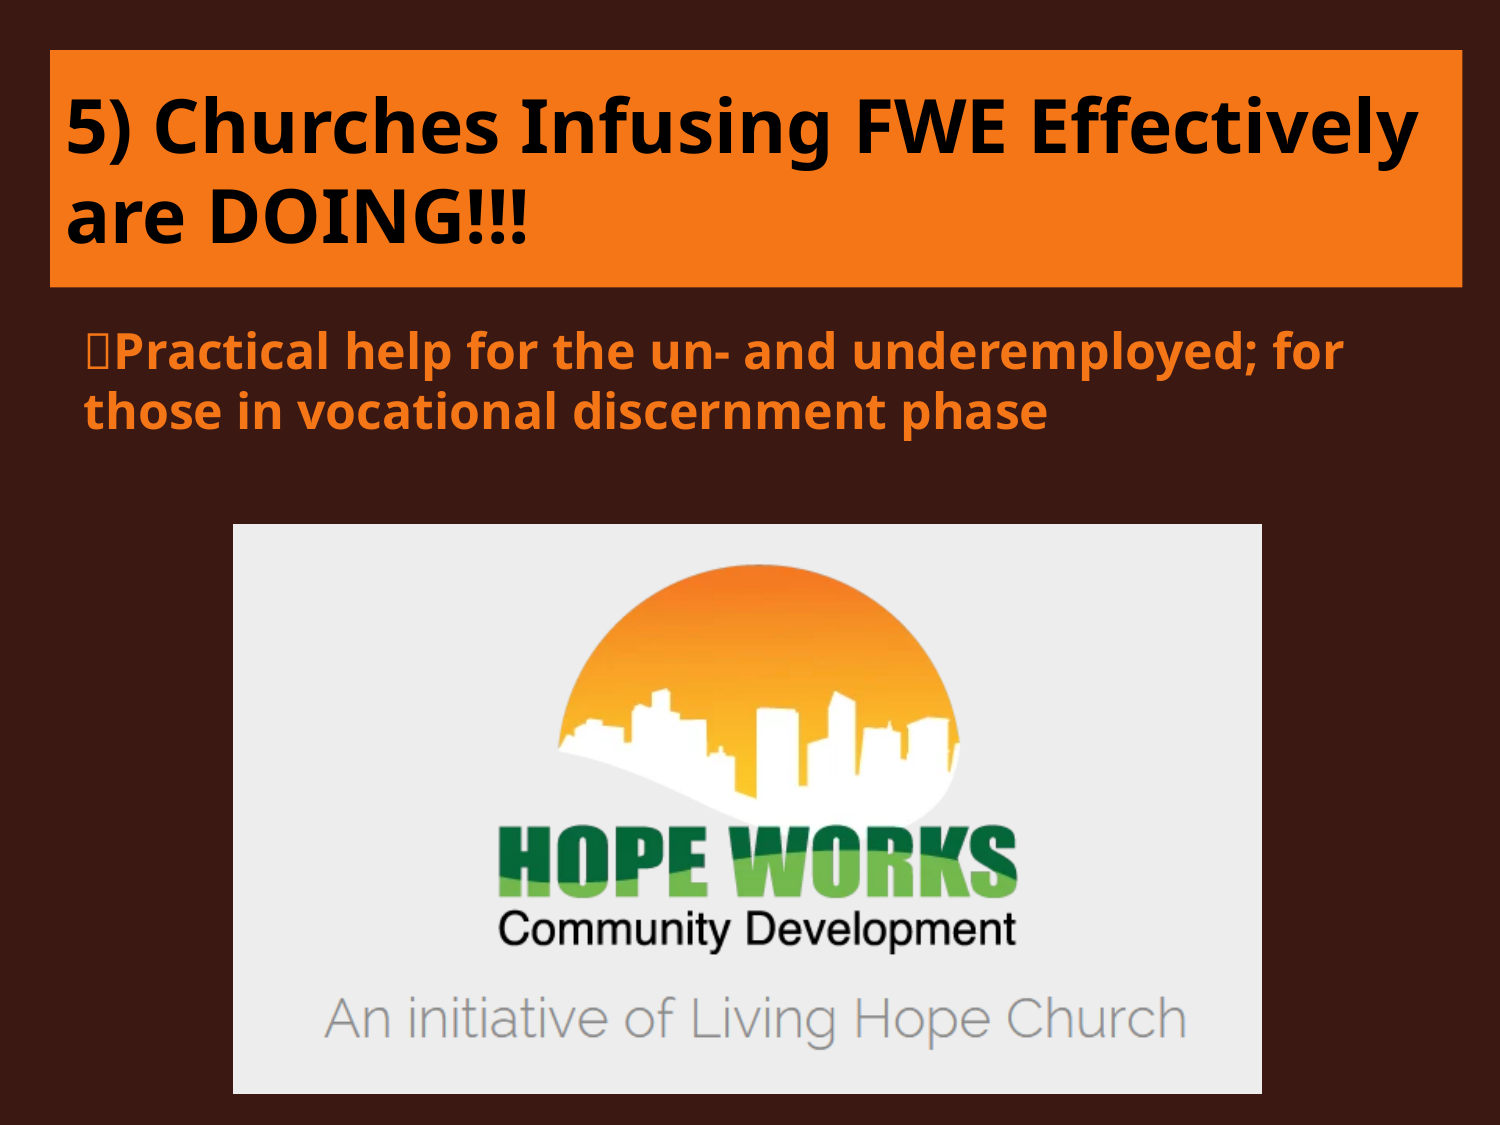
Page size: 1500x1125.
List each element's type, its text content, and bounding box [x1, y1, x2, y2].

text_box Practical help for the un- and underemployed; for those in vocational discernment phase [69, 312, 1444, 508]
title 5) Churches Infusing FWE Effectively are DOING!!! [50, 50, 1463, 288]
picture [233, 524, 1262, 1094]
